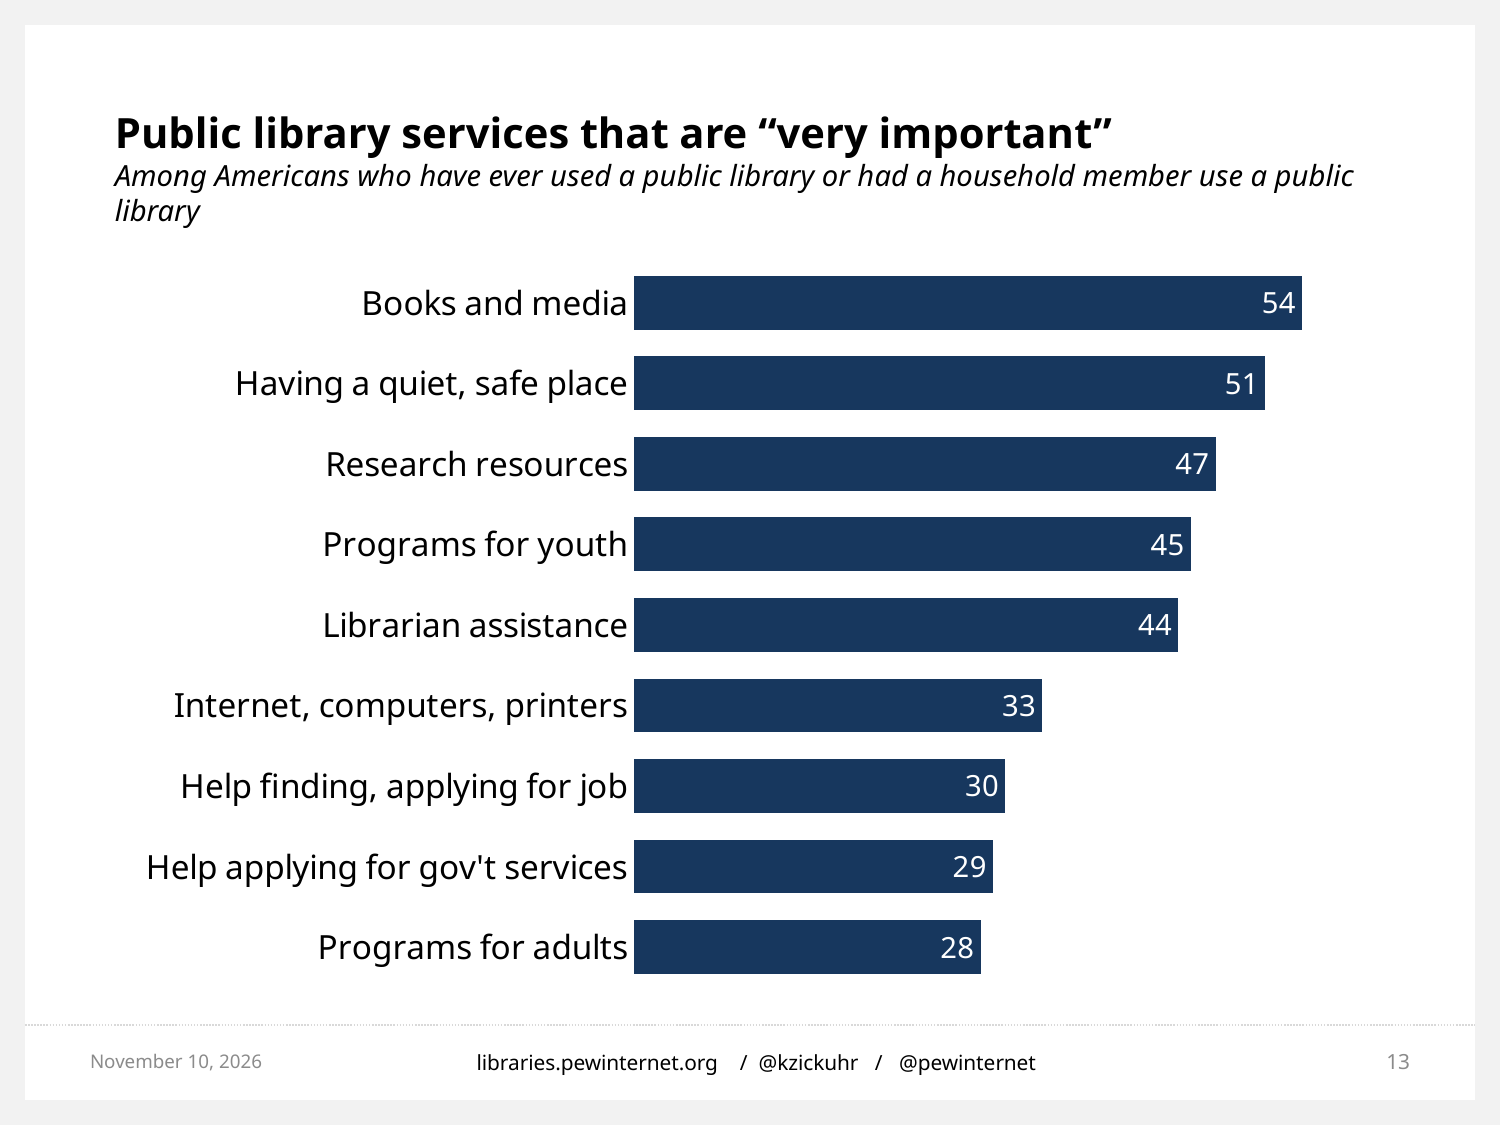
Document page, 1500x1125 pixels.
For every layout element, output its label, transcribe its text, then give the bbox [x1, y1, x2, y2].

text_box libraries.pewinternet.org / @kzickuhr / @pewinternet [287, 1037, 1225, 1088]
chart [99, 262, 1413, 1001]
text_box Public library services that are “very important” Among Americans who have ever used a public library or had a household member use a public library [99, 99, 1400, 235]
slide_number 13 [1250, 1037, 1425, 1088]
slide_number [75, 1037, 287, 1088]
